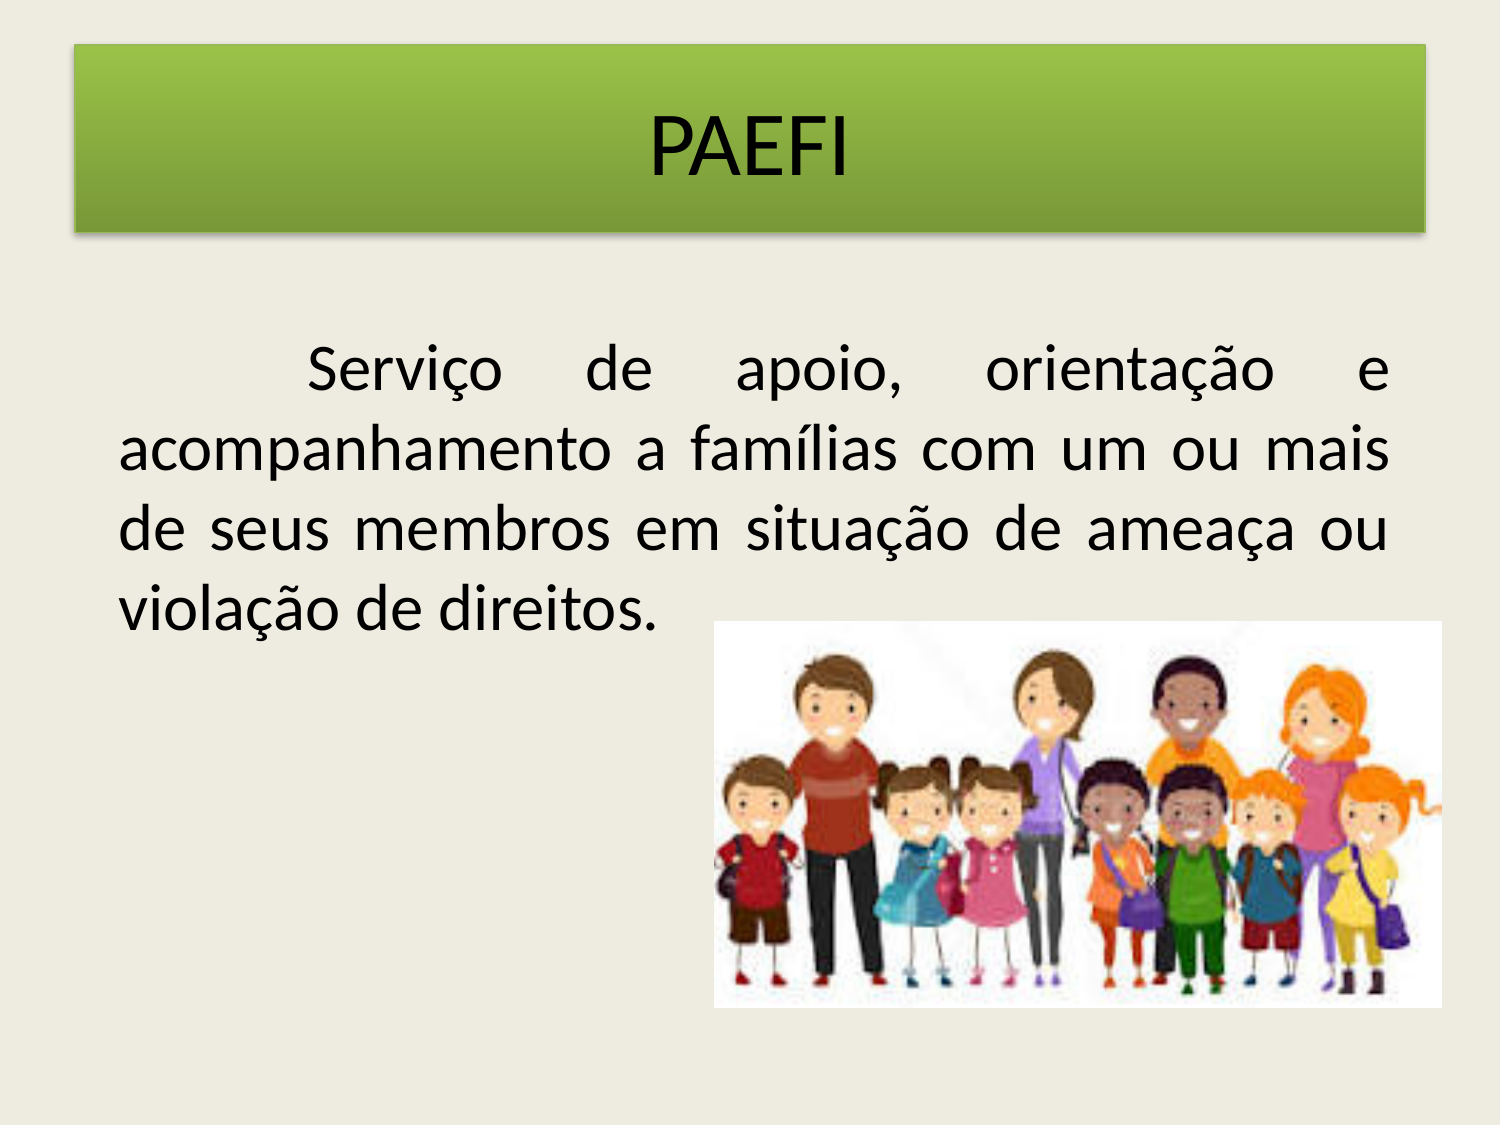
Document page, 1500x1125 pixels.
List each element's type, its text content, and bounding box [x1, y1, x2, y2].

title PAEFI [74, 44, 1426, 233]
list Serviço de apoio, orientação e acompanhamento a famílias com um ou mais de seus membros em situação de ameaça ou violação de direitos. [46, 222, 1407, 1043]
picture [714, 620, 1442, 1008]
